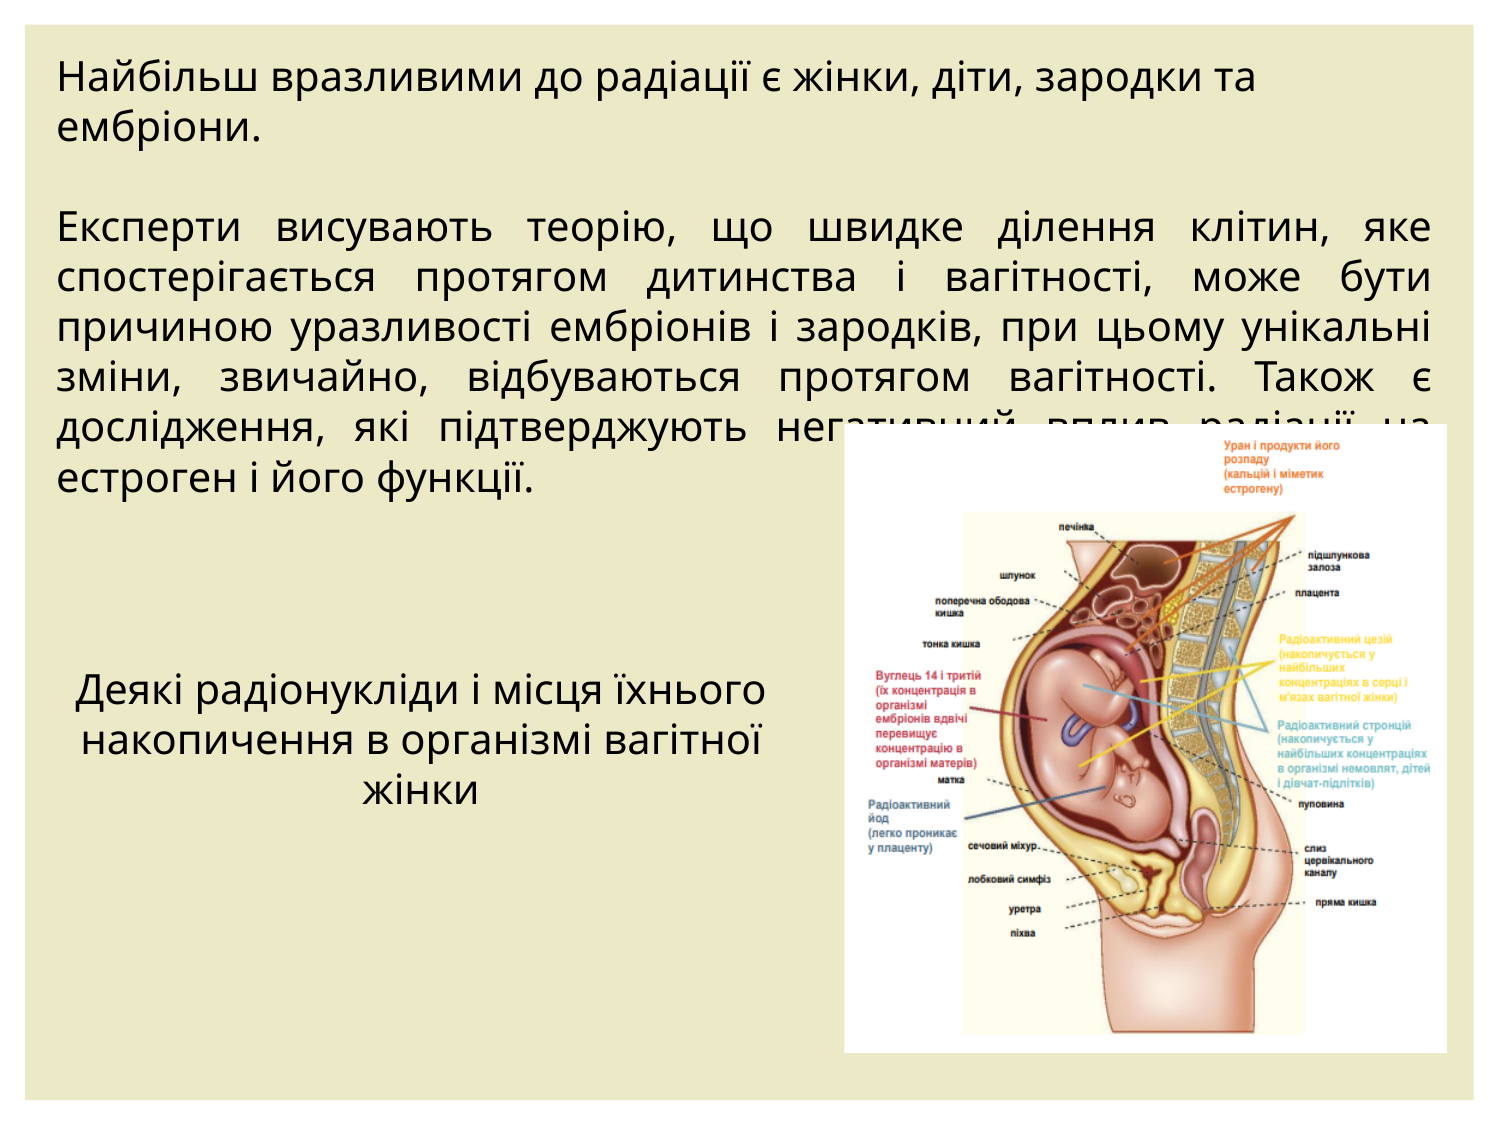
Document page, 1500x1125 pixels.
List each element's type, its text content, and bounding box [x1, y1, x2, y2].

text_box Деякі радіонукліди і місця їхнього накопичення в організмі вагітної жінки [46, 655, 797, 820]
picture [844, 423, 1448, 1053]
text_box Найбільш вразливими до радіації є жінки, діти, зародки та ембріони. Експерти висувають теорію, що швидке ділення клітин, яке спостерігається протягом дитинства і вагітності, може бути причиною уразливості ембріонів і зародків, при цьому унікальні зміни, звичайно, відбуваються протягом вагітності. Також є дослідження, які підтверджують негативний вплив радіації на естроген і його функції. [41, 42, 1447, 508]
